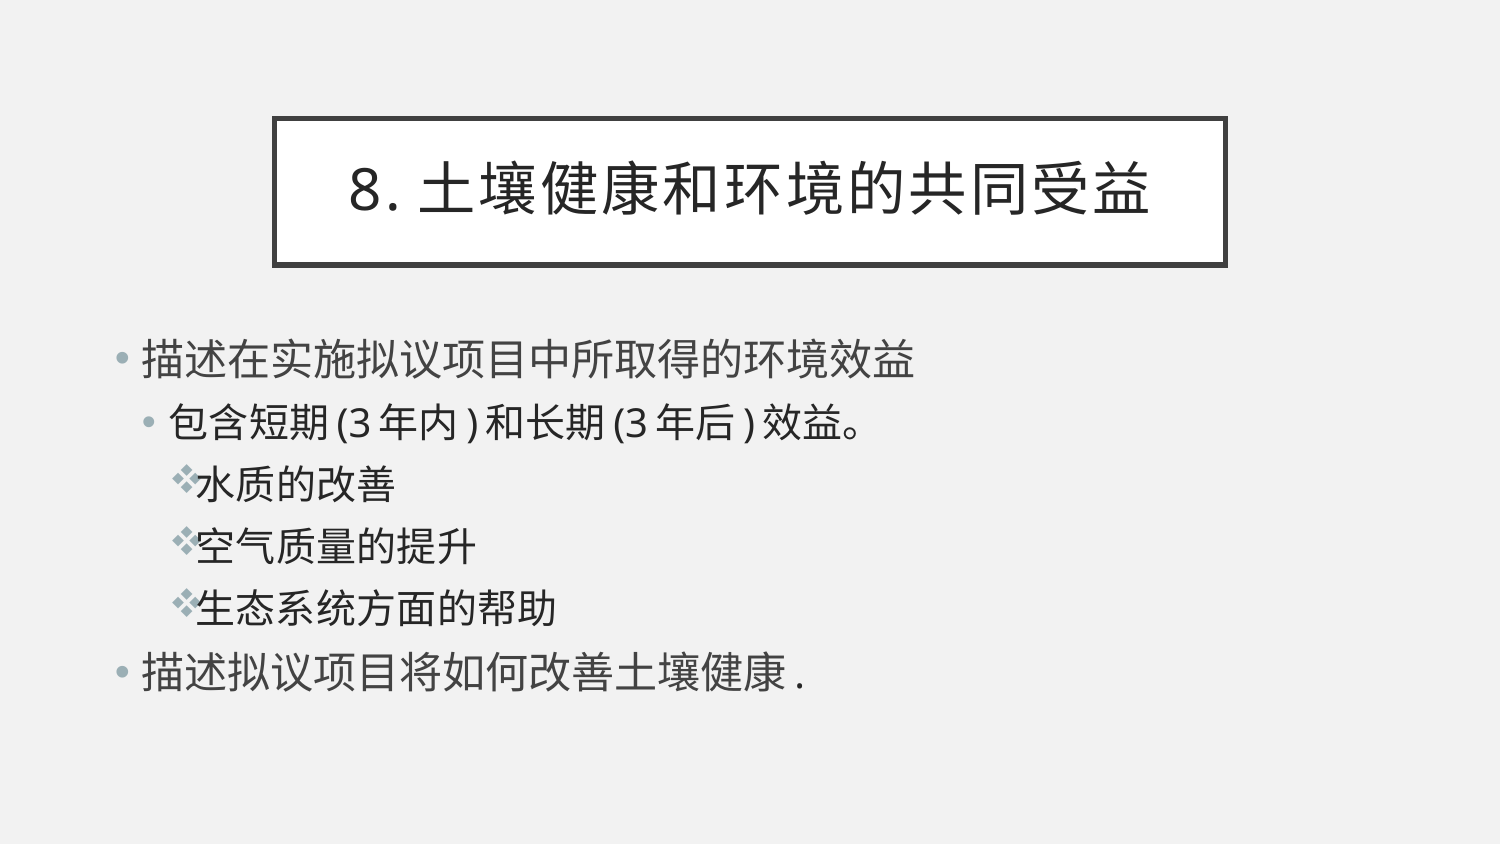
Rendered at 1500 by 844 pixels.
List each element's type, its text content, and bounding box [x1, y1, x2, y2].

list 描述在实施拟议项目中所取得的环境效益 包含短期(3年内)和长期(3年后)效益。 水质的改善 空气质量的提升 生态系统方面的帮助 描述拟议项目将如何改善土壤健康. [99, 324, 1438, 707]
title 8.土壤健康和环境的共同受益 [272, 116, 1228, 268]
